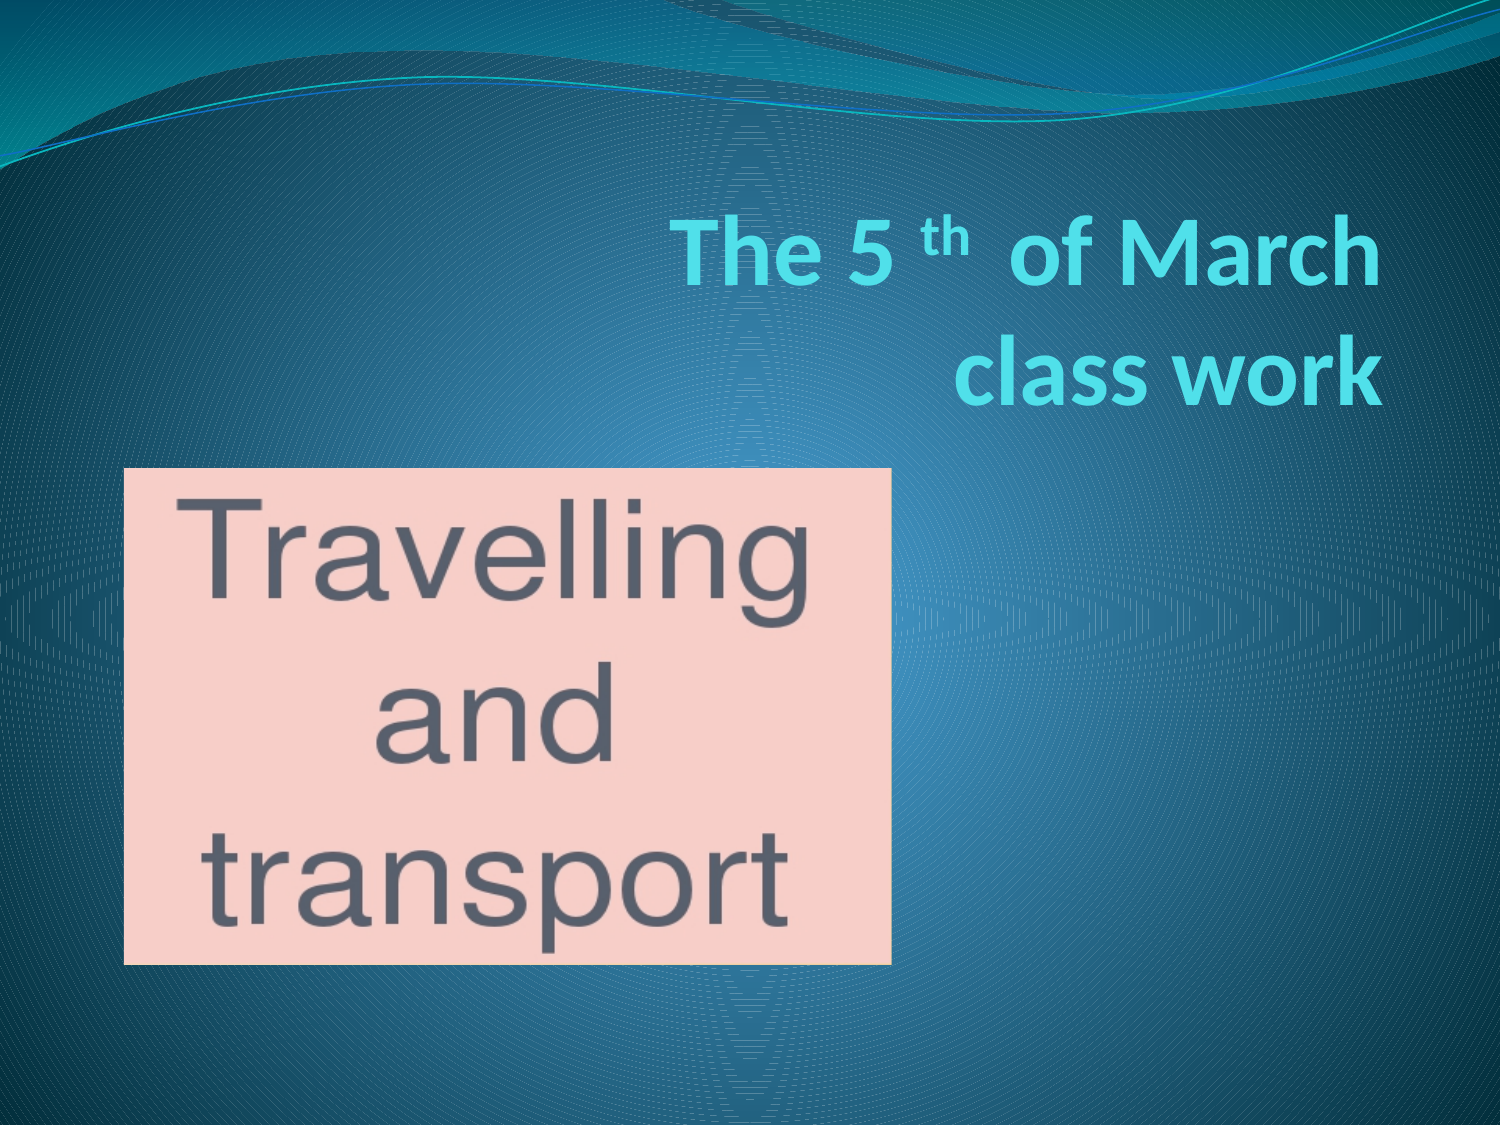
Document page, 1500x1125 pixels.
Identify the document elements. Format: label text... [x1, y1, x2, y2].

title The 5 th of March class work [112, 184, 1388, 426]
picture [123, 467, 892, 965]
